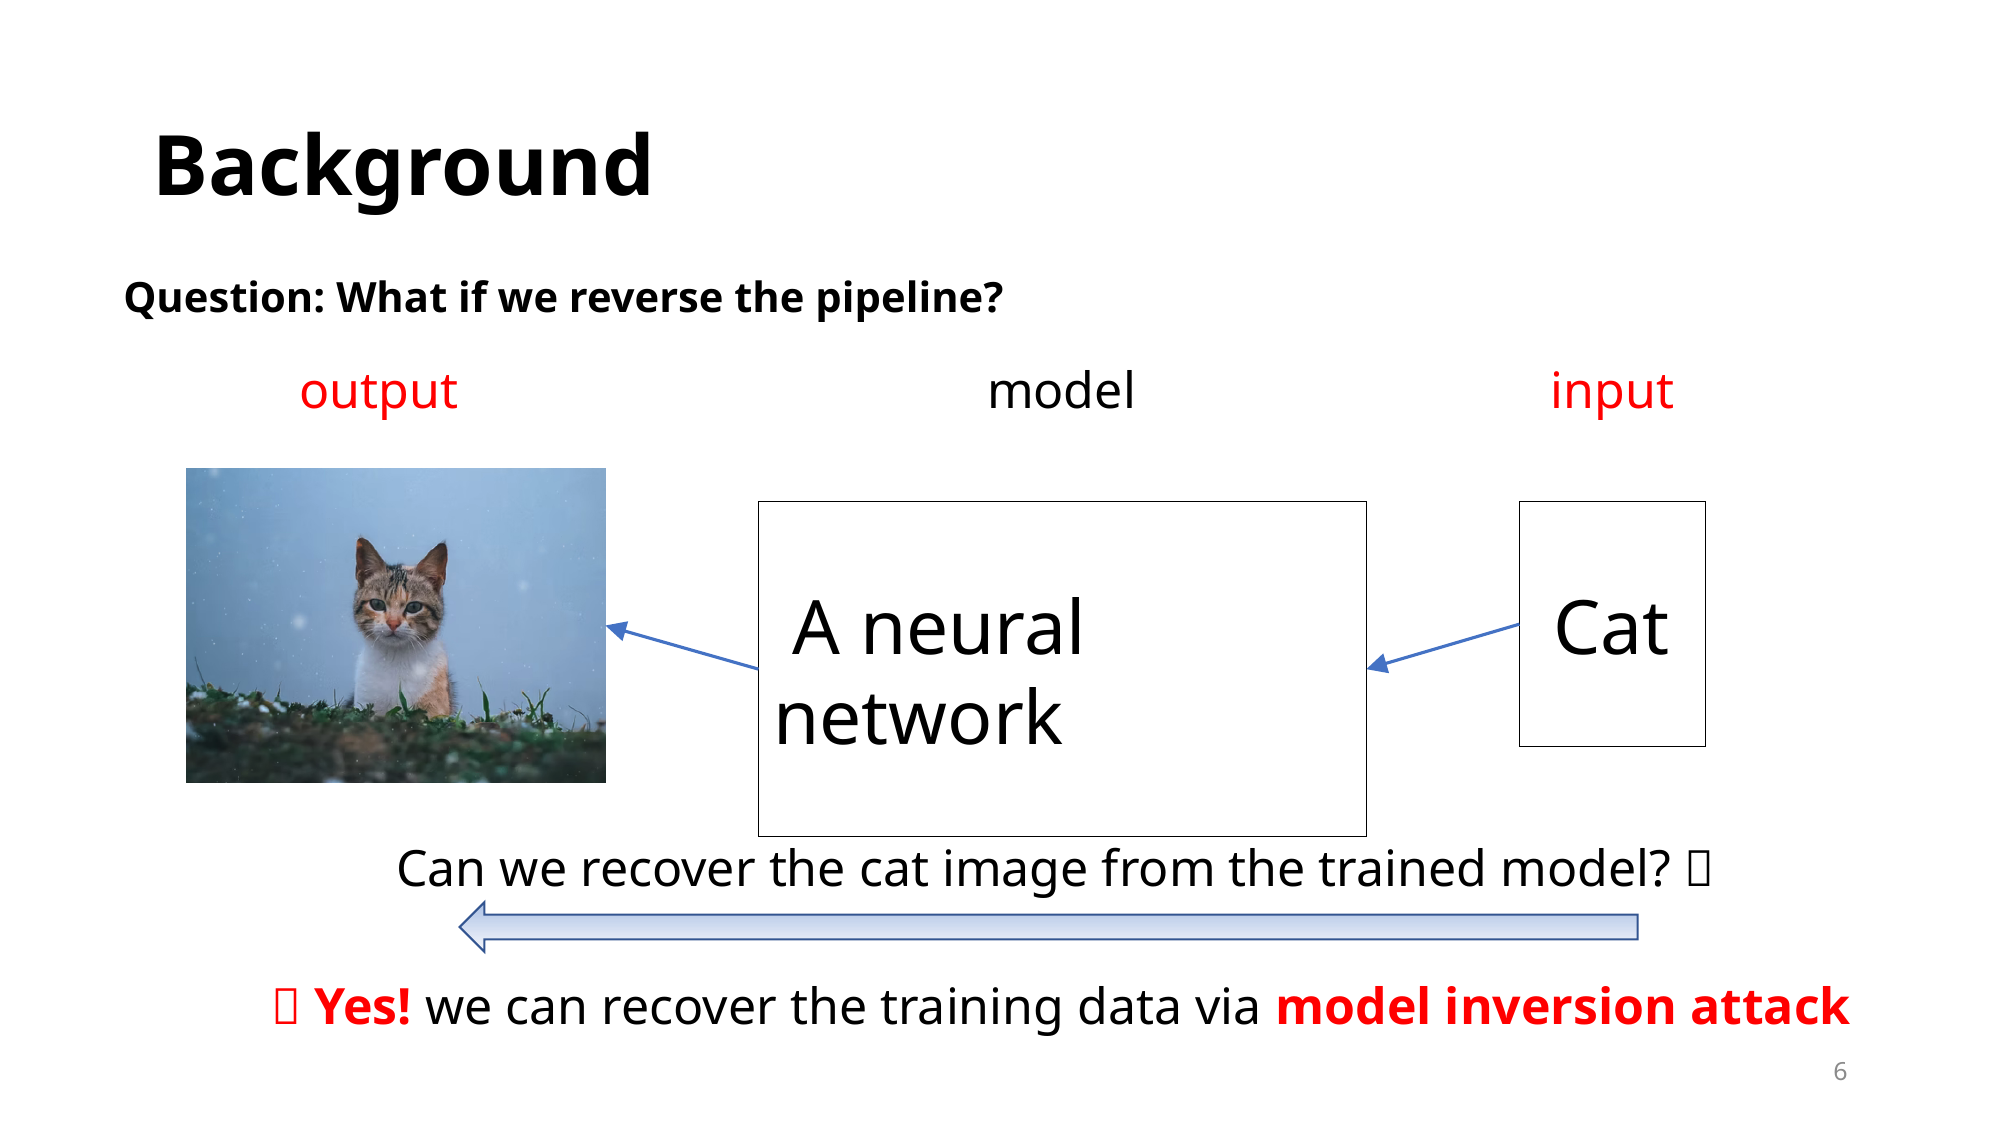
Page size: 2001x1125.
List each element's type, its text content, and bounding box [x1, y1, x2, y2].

text_box A neural network [758, 501, 1367, 829]
slide_number 6 [1412, 1042, 1863, 1103]
text_box [458, 904, 1639, 955]
picture [186, 468, 606, 783]
text_box output [284, 351, 473, 427]
text_box Question: What if we reverse the pipeline? [108, 263, 1030, 329]
text_box input [1535, 351, 1690, 427]
title Background [137, 59, 1863, 278]
text_box Cat [1519, 501, 1706, 747]
text_box model [972, 351, 1151, 427]
text_box  Yes! we can recover the training data via model inversion attack [257, 966, 1866, 1042]
text_box Can we recover the cat image from the trained model? 🤔 [381, 829, 1730, 904]
